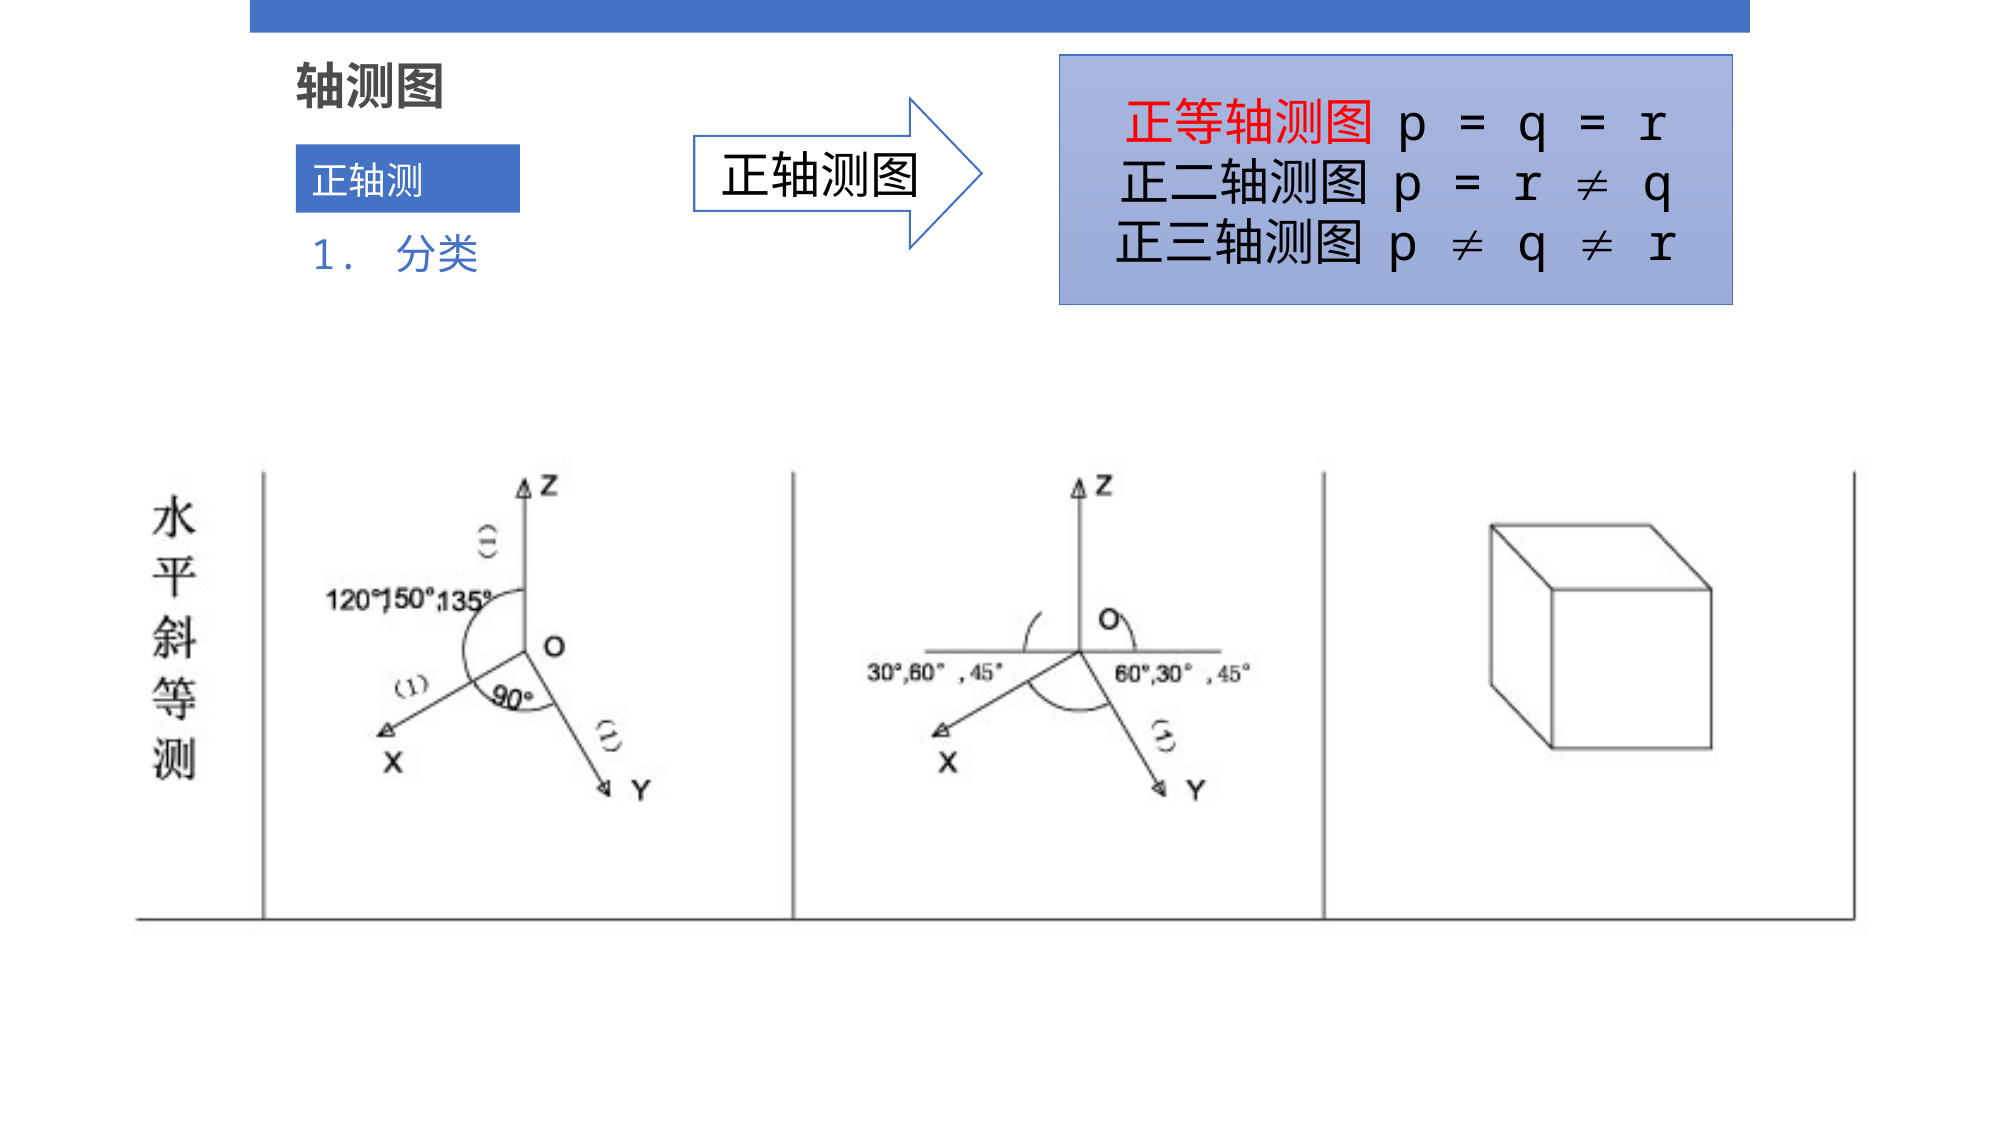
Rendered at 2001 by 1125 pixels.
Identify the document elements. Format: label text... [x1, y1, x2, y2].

text_box 正轴测 [296, 149, 439, 210]
text_box 正等轴测图 p = q = r 正二轴测图 p = r  q 正三轴测图 p  q  r [1059, 54, 1733, 305]
text_box 轴测图 [284, 48, 457, 120]
text_box 1. 分类 [295, 226, 1059, 286]
text_box [295, 144, 520, 213]
text_box [249, 0, 1751, 34]
picture [19, 344, 1947, 1110]
text_box 正轴测图 [693, 95, 984, 251]
